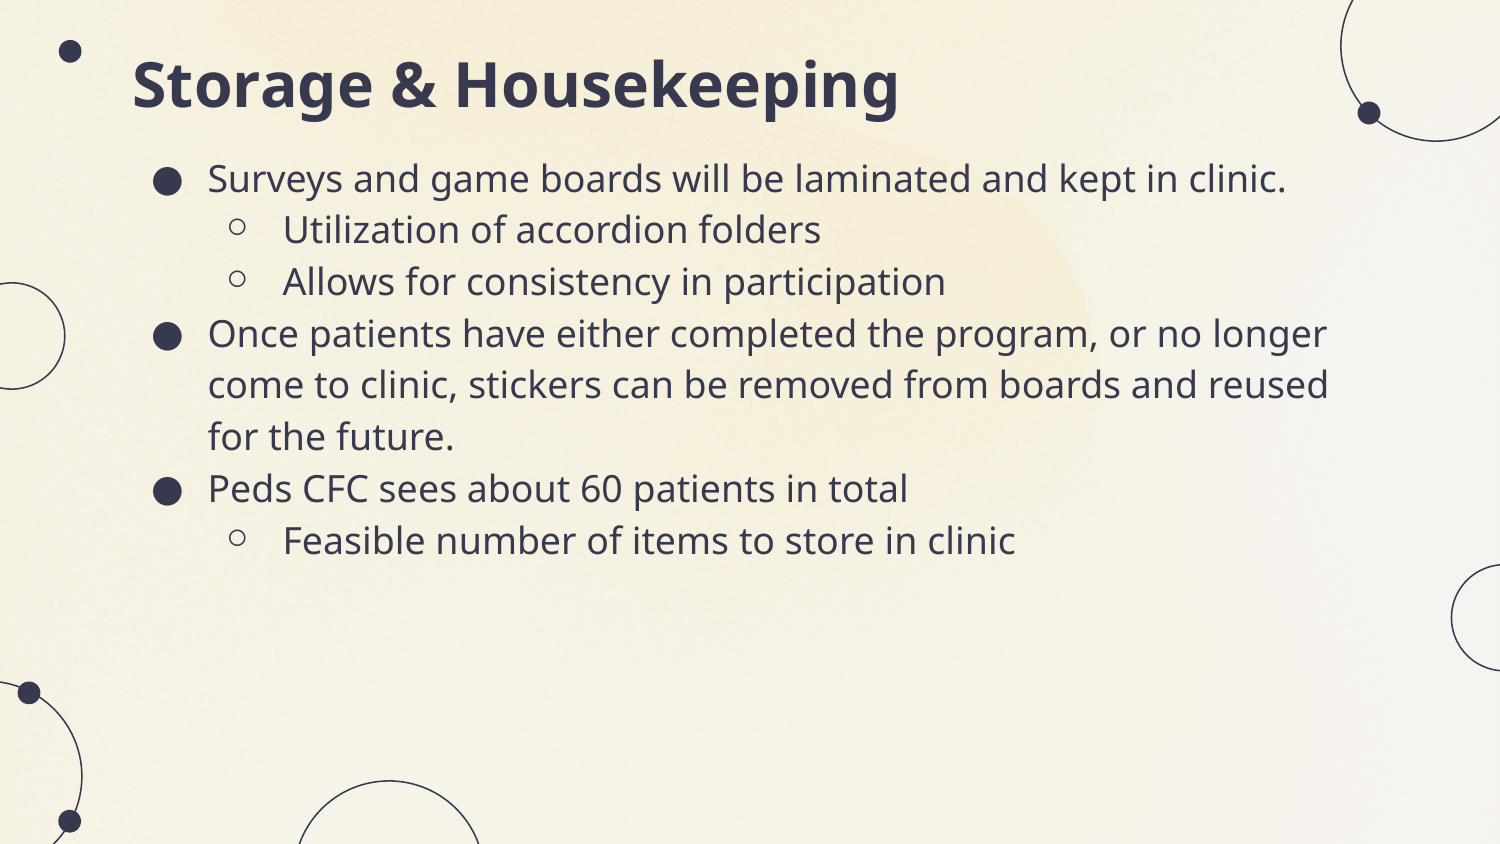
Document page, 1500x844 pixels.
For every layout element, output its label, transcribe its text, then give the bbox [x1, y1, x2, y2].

list Surveys and game boards will be laminated and kept in clinic. Utilization of accordion folders Allows for consistency in participation Once patients have either completed the program, or no longer come to clinic, stickers can be removed from boards and reused for the future. Peds CFC sees about 60 patients in total Feasible number of items to store in clinic [117, 132, 1383, 781]
text_box [0, 0, 1500, 844]
title Storage & Housekeeping [117, 30, 1383, 125]
